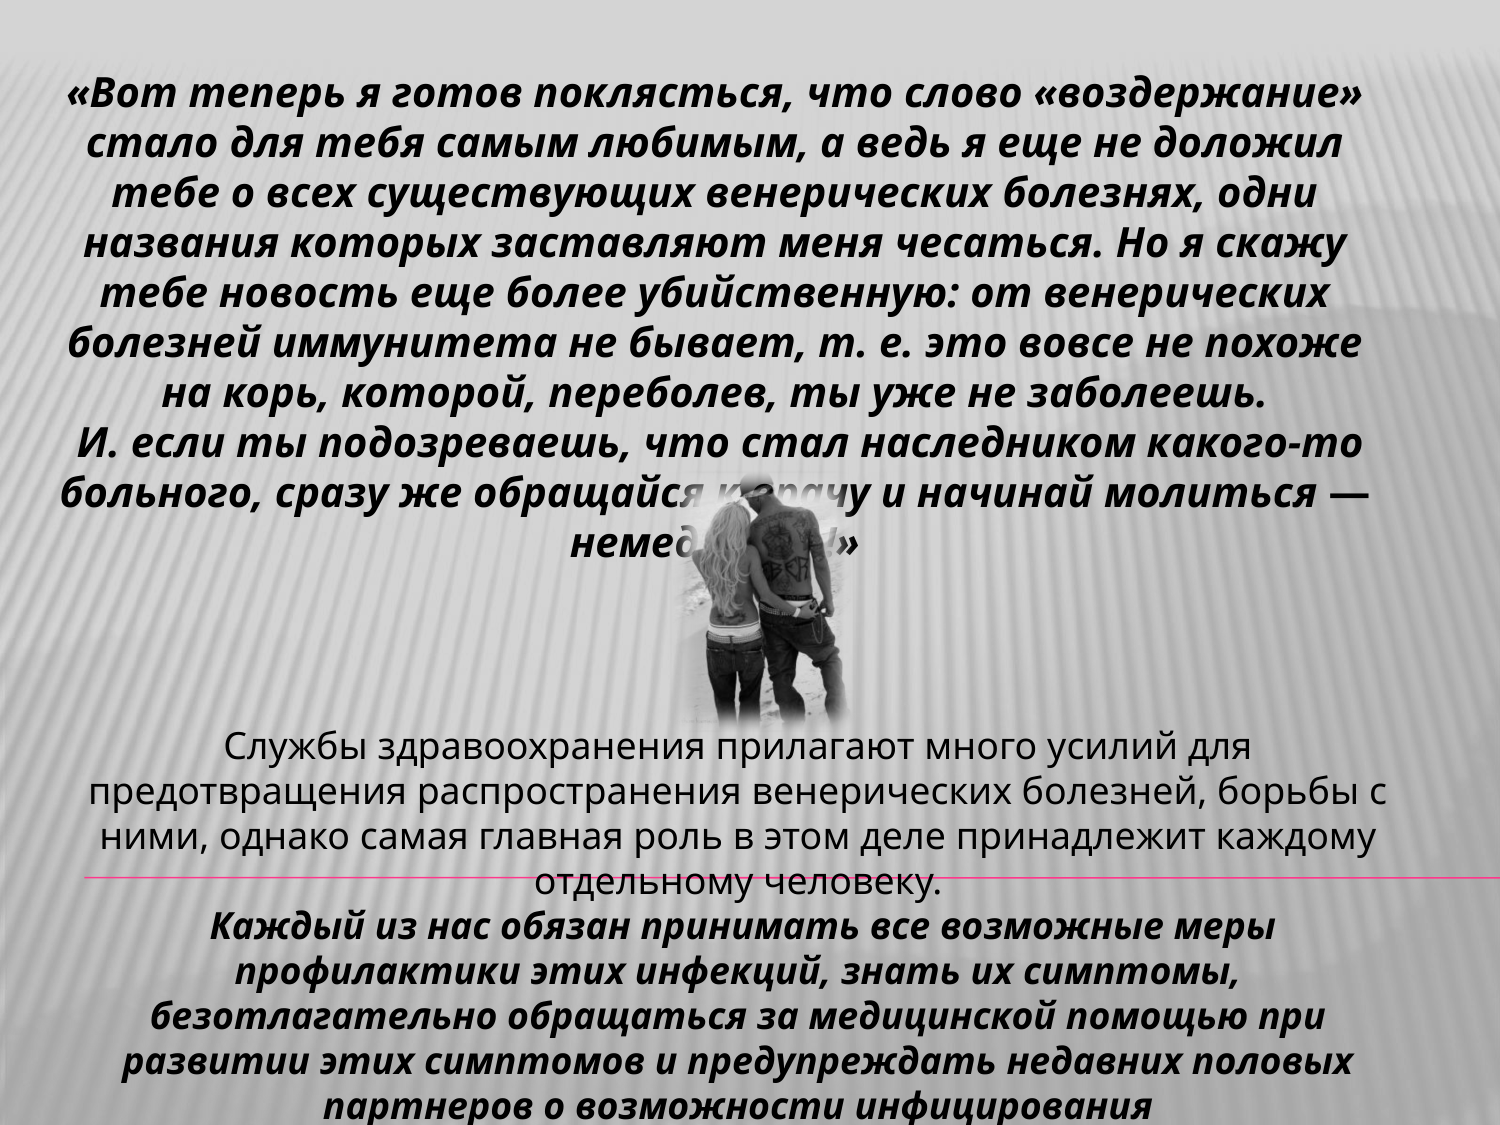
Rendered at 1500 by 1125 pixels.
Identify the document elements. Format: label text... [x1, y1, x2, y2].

picture [667, 468, 859, 735]
text_box «Вот теперь я готов поклясться, что слово «воздержание» стало для тебя самым любимым, а ведь я еще не доложил тебе о всех существующих венерических болезнях, одни названия которых заставляют меня чесаться. Но я скажу тебе новость еще более убийственную: от венерических болезней иммунитета не бывает, т. е. это вовсе не похоже на корь, которой, переболев, ты уже не заболеешь. И. если ты подозреваешь, что стал наследником какого-то больного, сразу же обращайся к врачу и начинай молиться — немедленно!» [23, 58, 1407, 624]
text_box Службы здравоохранения прилагают много усилий для предотвращения распространения венерических болезней, борьбы с ними, однако самая главная роль в этом деле принадлежит каждому отдельному человеку. Каждый из нас обязан принимать все возможные меры профилактики этих инфекций, знать их симптомы, безотлагательно обращаться за медицинской помощью при развитии этих симптомов и предупреждать недавних половых партнеров о возможности инфицирования [46, 714, 1430, 1125]
